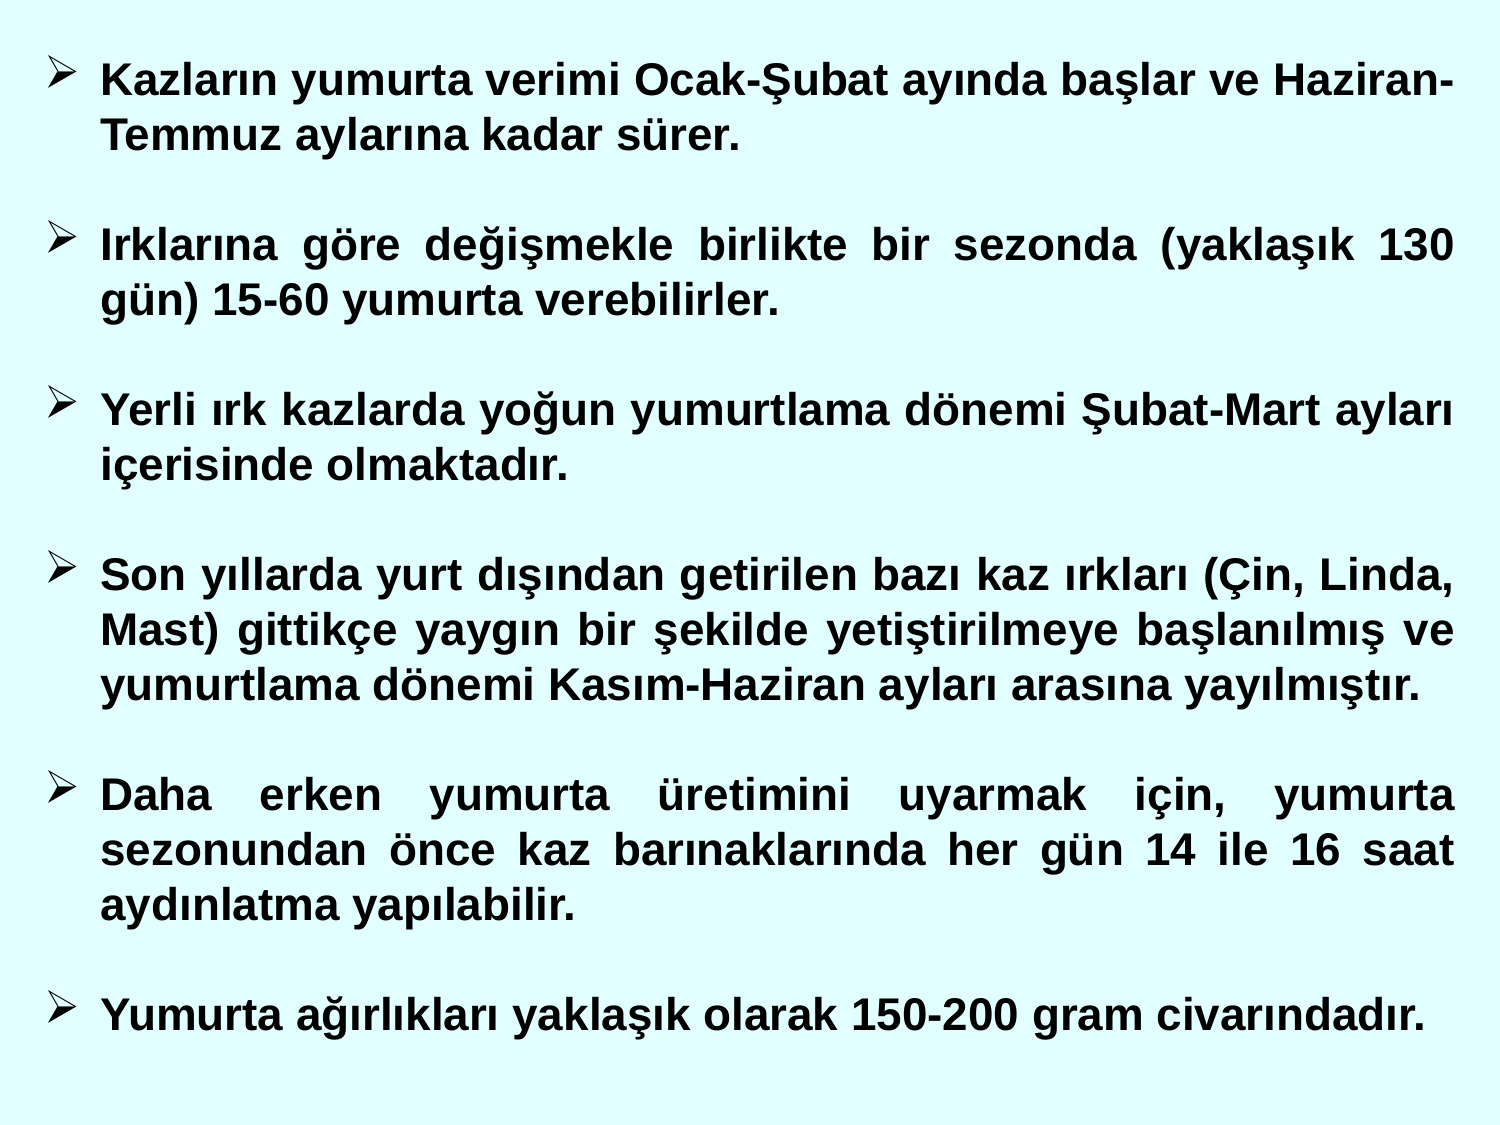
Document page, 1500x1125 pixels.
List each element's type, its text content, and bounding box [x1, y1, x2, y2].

text_box Kazların yumurta verimi Ocak-Şubat ayında başlar ve Haziran-Temmuz aylarına kadar sürer. Irklarına göre değişmekle birlikte bir sezonda (yaklaşık 130 gün) 15-60 yumurta verebilirler. Yerli ırk kazlarda yoğun yumurtlama dönemi Şubat-Mart ayları içerisinde olmaktadır. Son yıllarda yurt dışından getirilen bazı kaz ırkları (Çin, Linda, Mast) gittikçe yaygın bir şekilde yetiştirilmeye başlanılmış ve yumurtlama dönemi Kasım-Haziran ayları arasına yayılmıştır. Daha erken yumurta üretimini uyarmak için, yumurta sezonundan önce kaz barınaklarında her gün 14 ile 16 saat aydınlatma yapılabilir. Yumurta ağırlıkları yaklaşık olarak 150-200 gram civarındadır. [29, 42, 1471, 1048]
